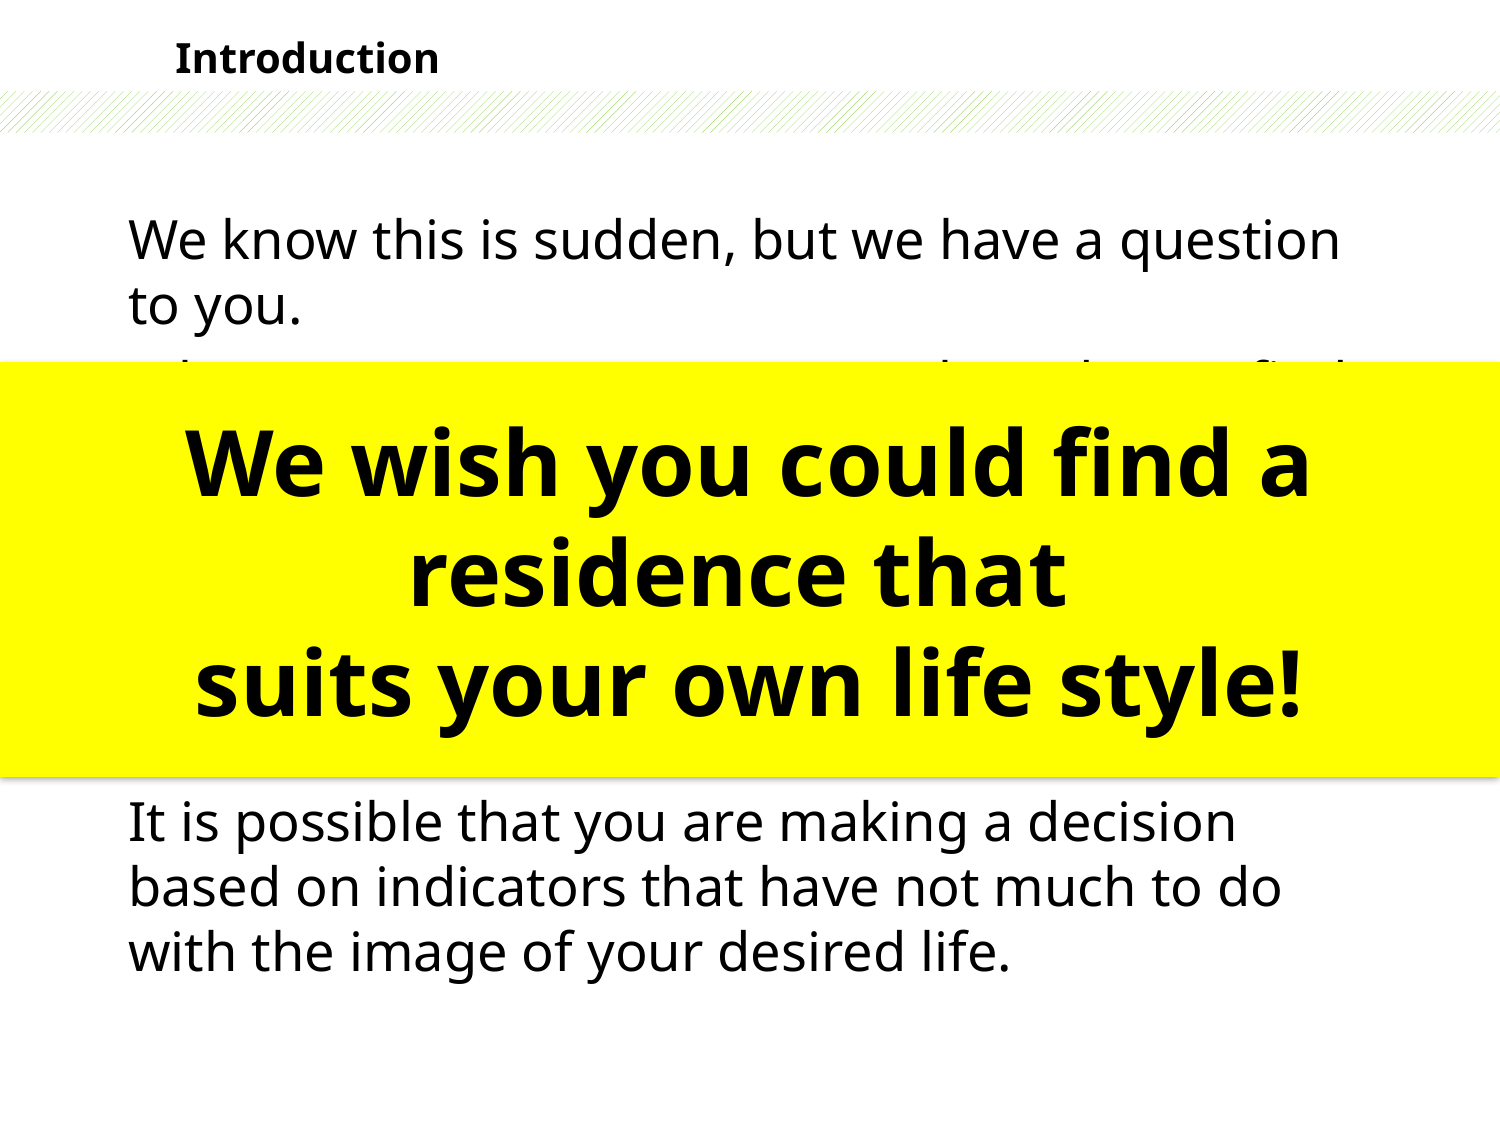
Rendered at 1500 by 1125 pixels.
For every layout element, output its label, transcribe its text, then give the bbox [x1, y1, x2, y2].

text_box [0, 89, 1500, 135]
text_box We wish you could find a residence that suits your own life style! [0, 361, 1500, 778]
text_box We know this is sudden, but we have a question to you. When you move to a new town, how do you find it? Based on the traffic access, price, floor-plan of the condominium, ---? It is possible that you are making a decision based on indicators that have not much to do with the image of your desired life. [113, 785, 1405, 990]
text_box Introduction [160, 24, 1181, 89]
text_box We know this is sudden, but we have a question to you. When you move to a new town, how do you find it? Based on the traffic access, price, floor-plan of the condominium, ---? It is possible that you are making a decision based on indicators that have not much to do with the image of your desired life. [113, 197, 1405, 360]
